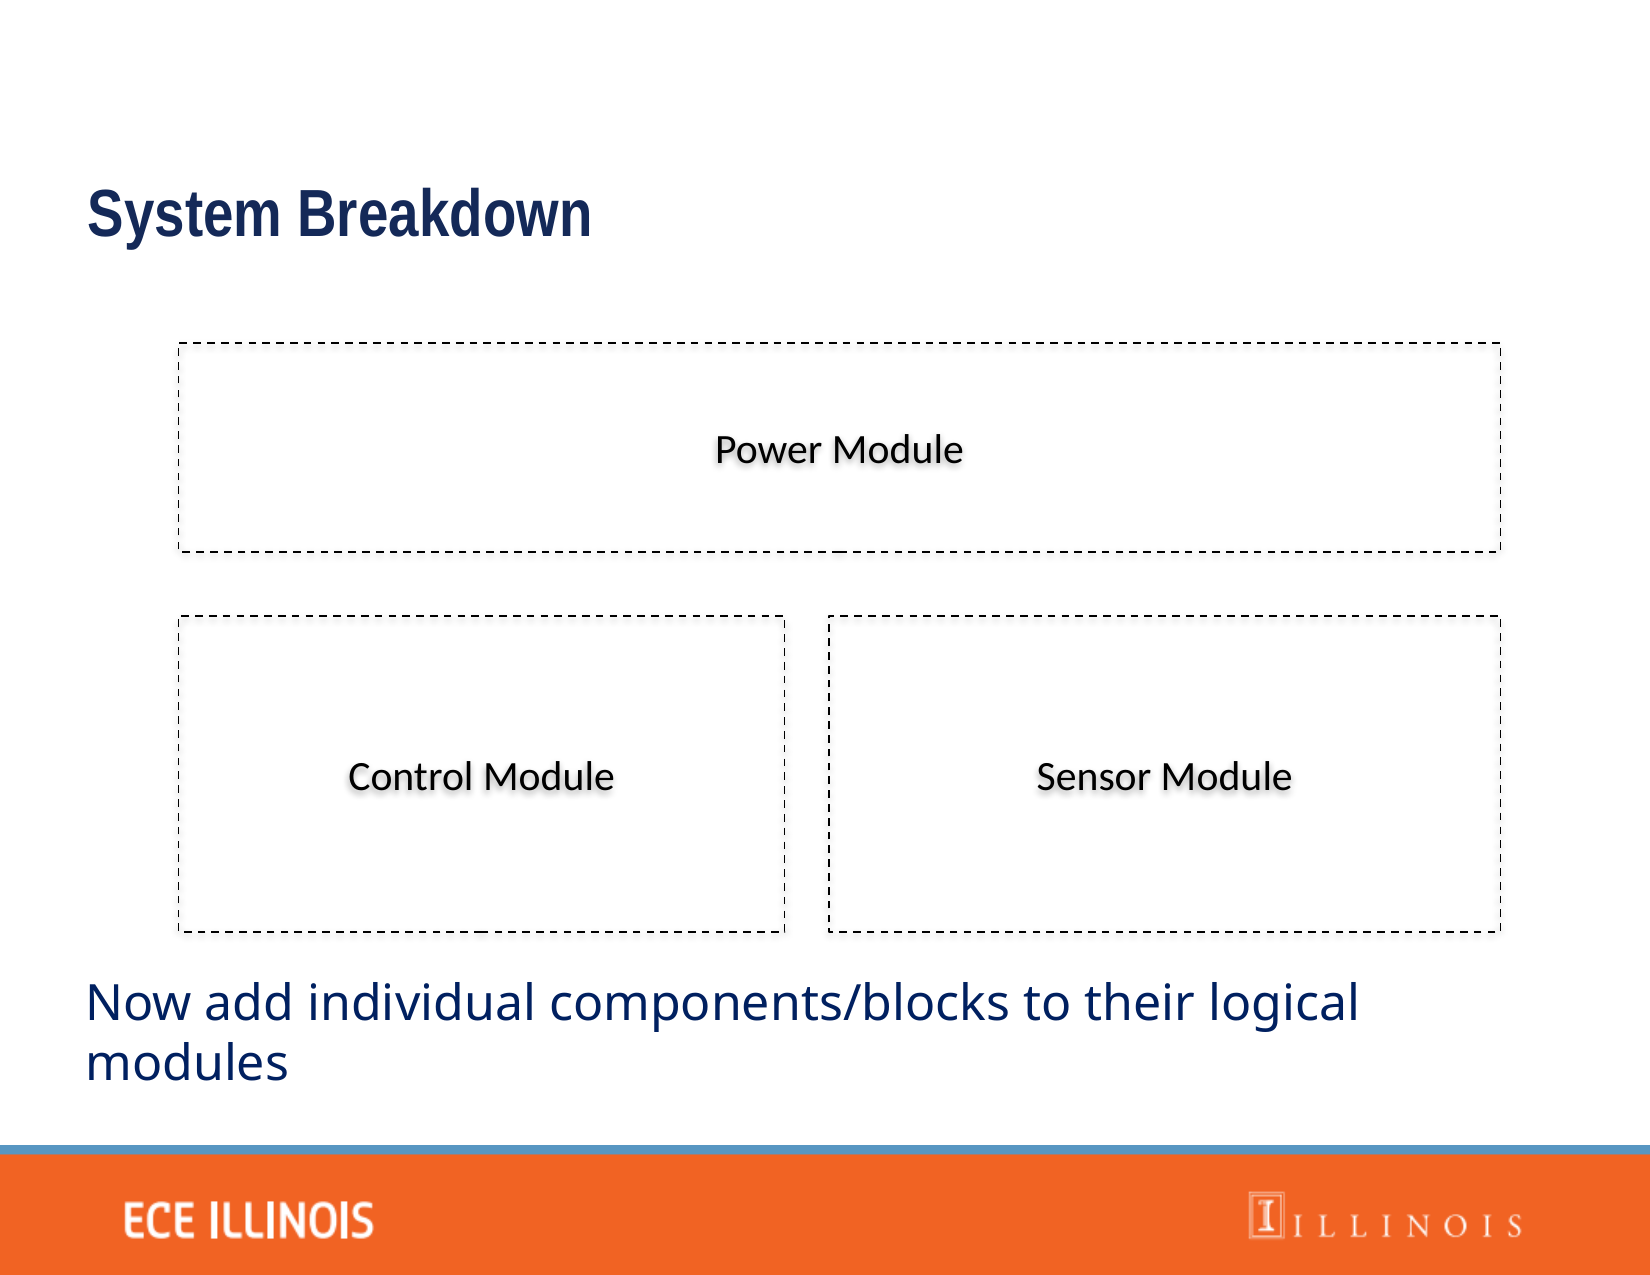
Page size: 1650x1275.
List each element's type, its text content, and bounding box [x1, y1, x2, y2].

text_box System Breakdown [72, 162, 840, 285]
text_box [178, 342, 1501, 933]
text_box Now add individual components/blocks to their logical modules [70, 963, 1588, 1076]
